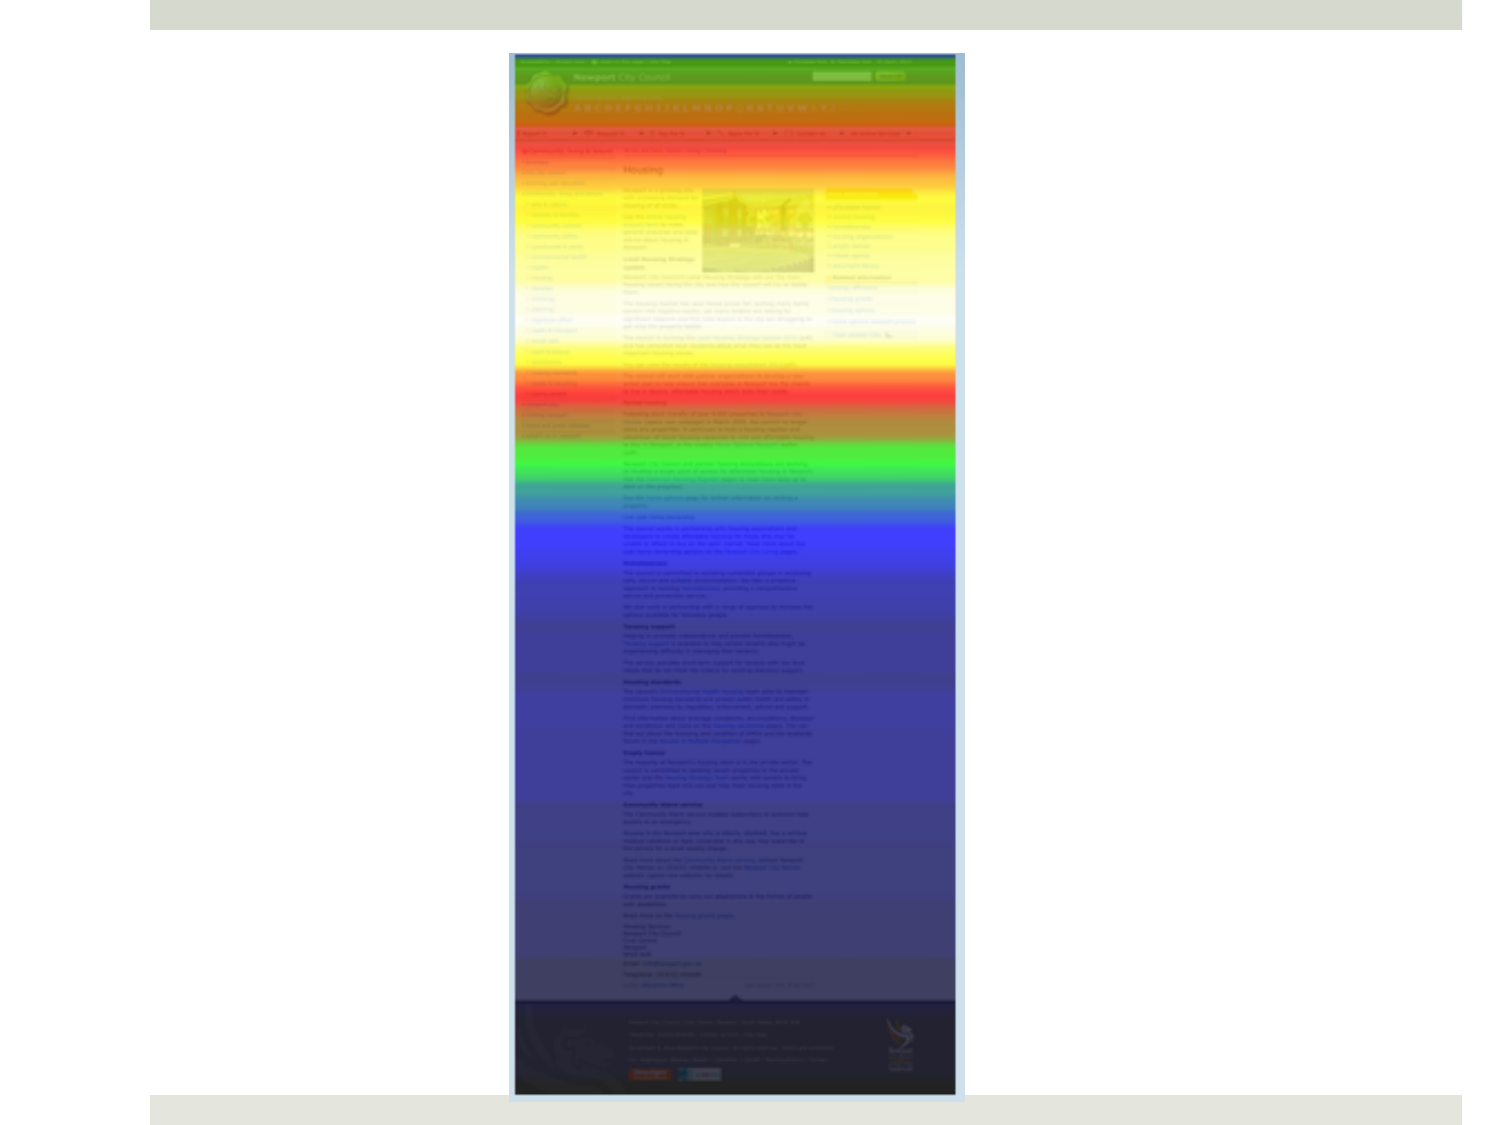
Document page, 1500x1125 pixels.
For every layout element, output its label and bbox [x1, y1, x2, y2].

picture [508, 53, 966, 1103]
